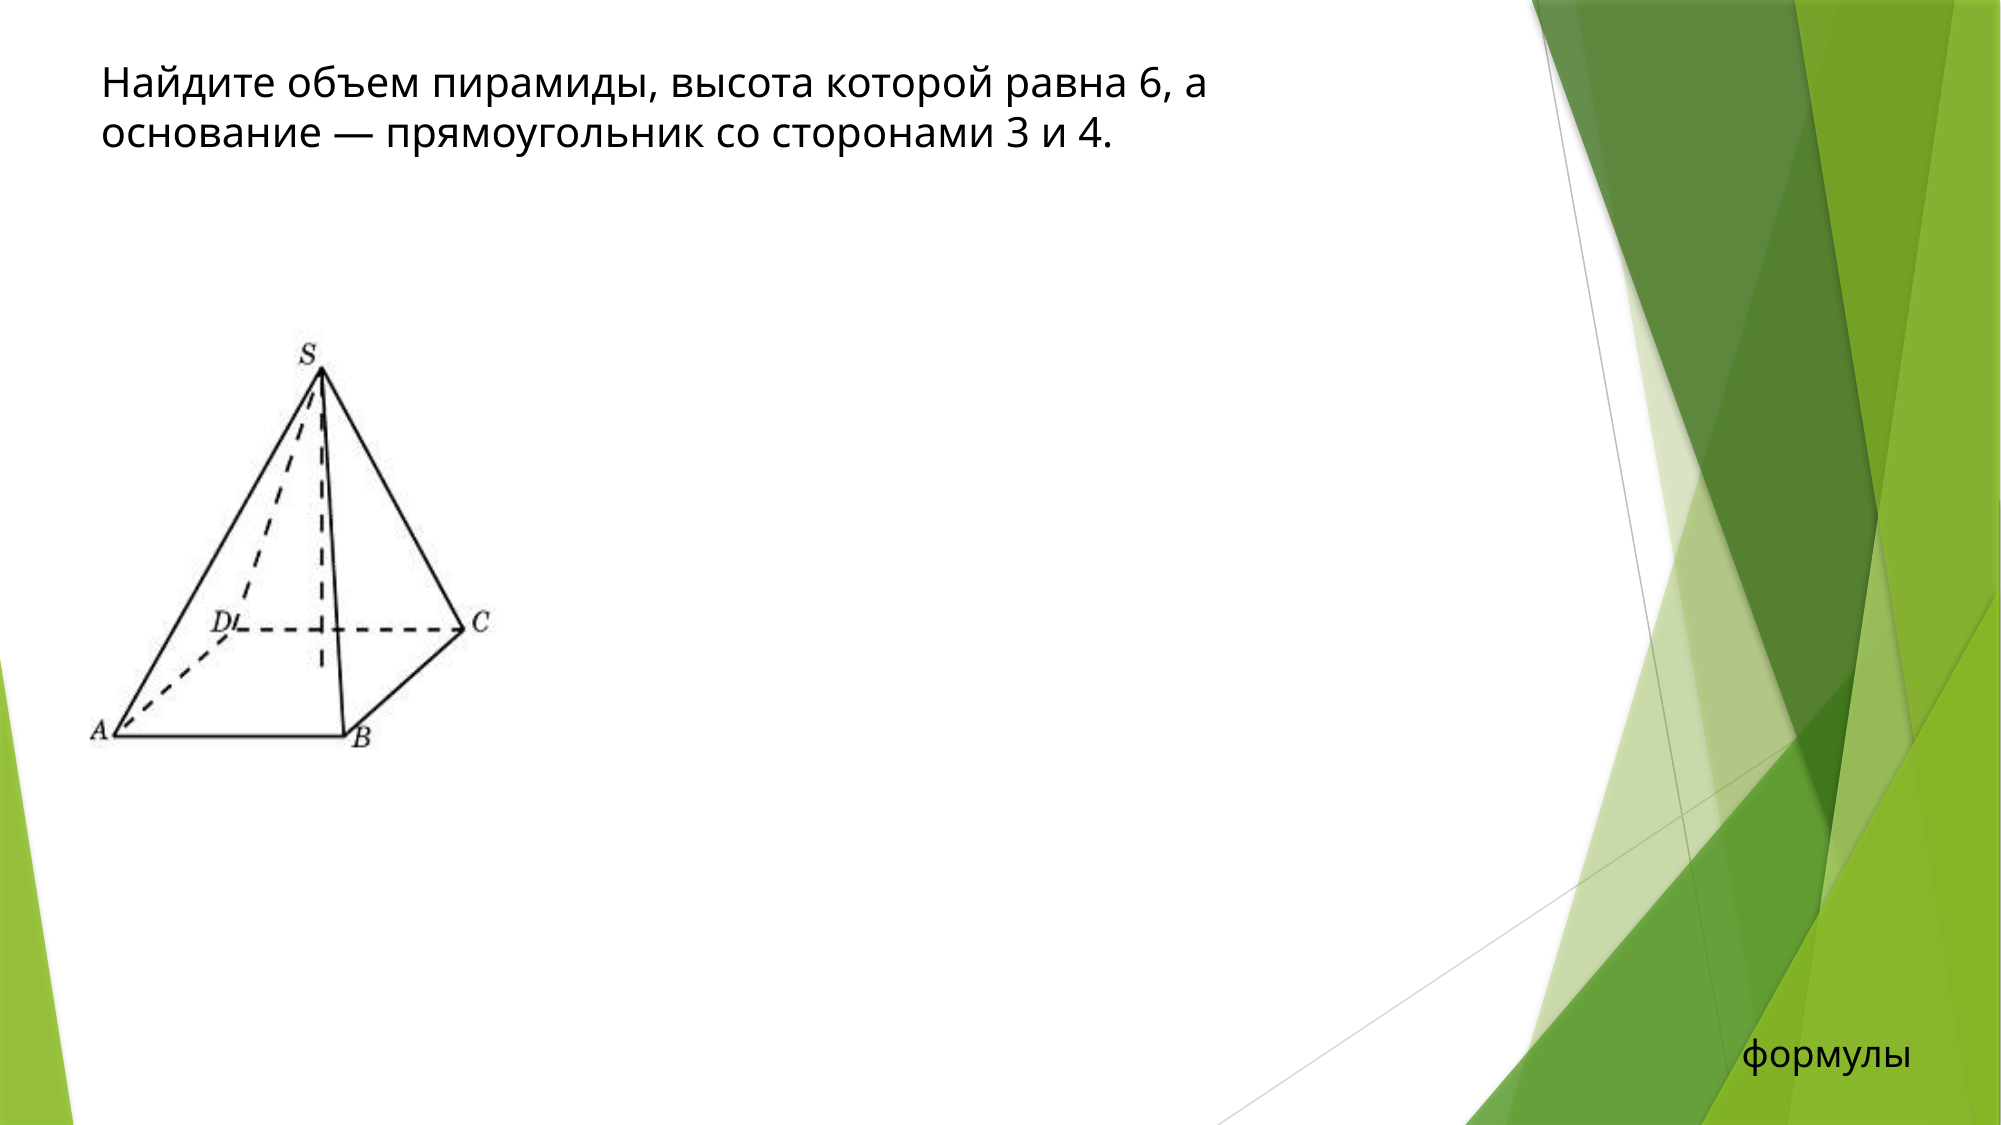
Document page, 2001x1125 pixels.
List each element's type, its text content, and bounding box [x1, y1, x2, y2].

text_box Найдите объем пирамиды, высота которой равна 6, а основание — прямоугольник со сторонами 3 и 4. [85, 48, 1480, 164]
text_box формулы [1726, 1022, 2000, 1083]
picture [46, 328, 500, 764]
